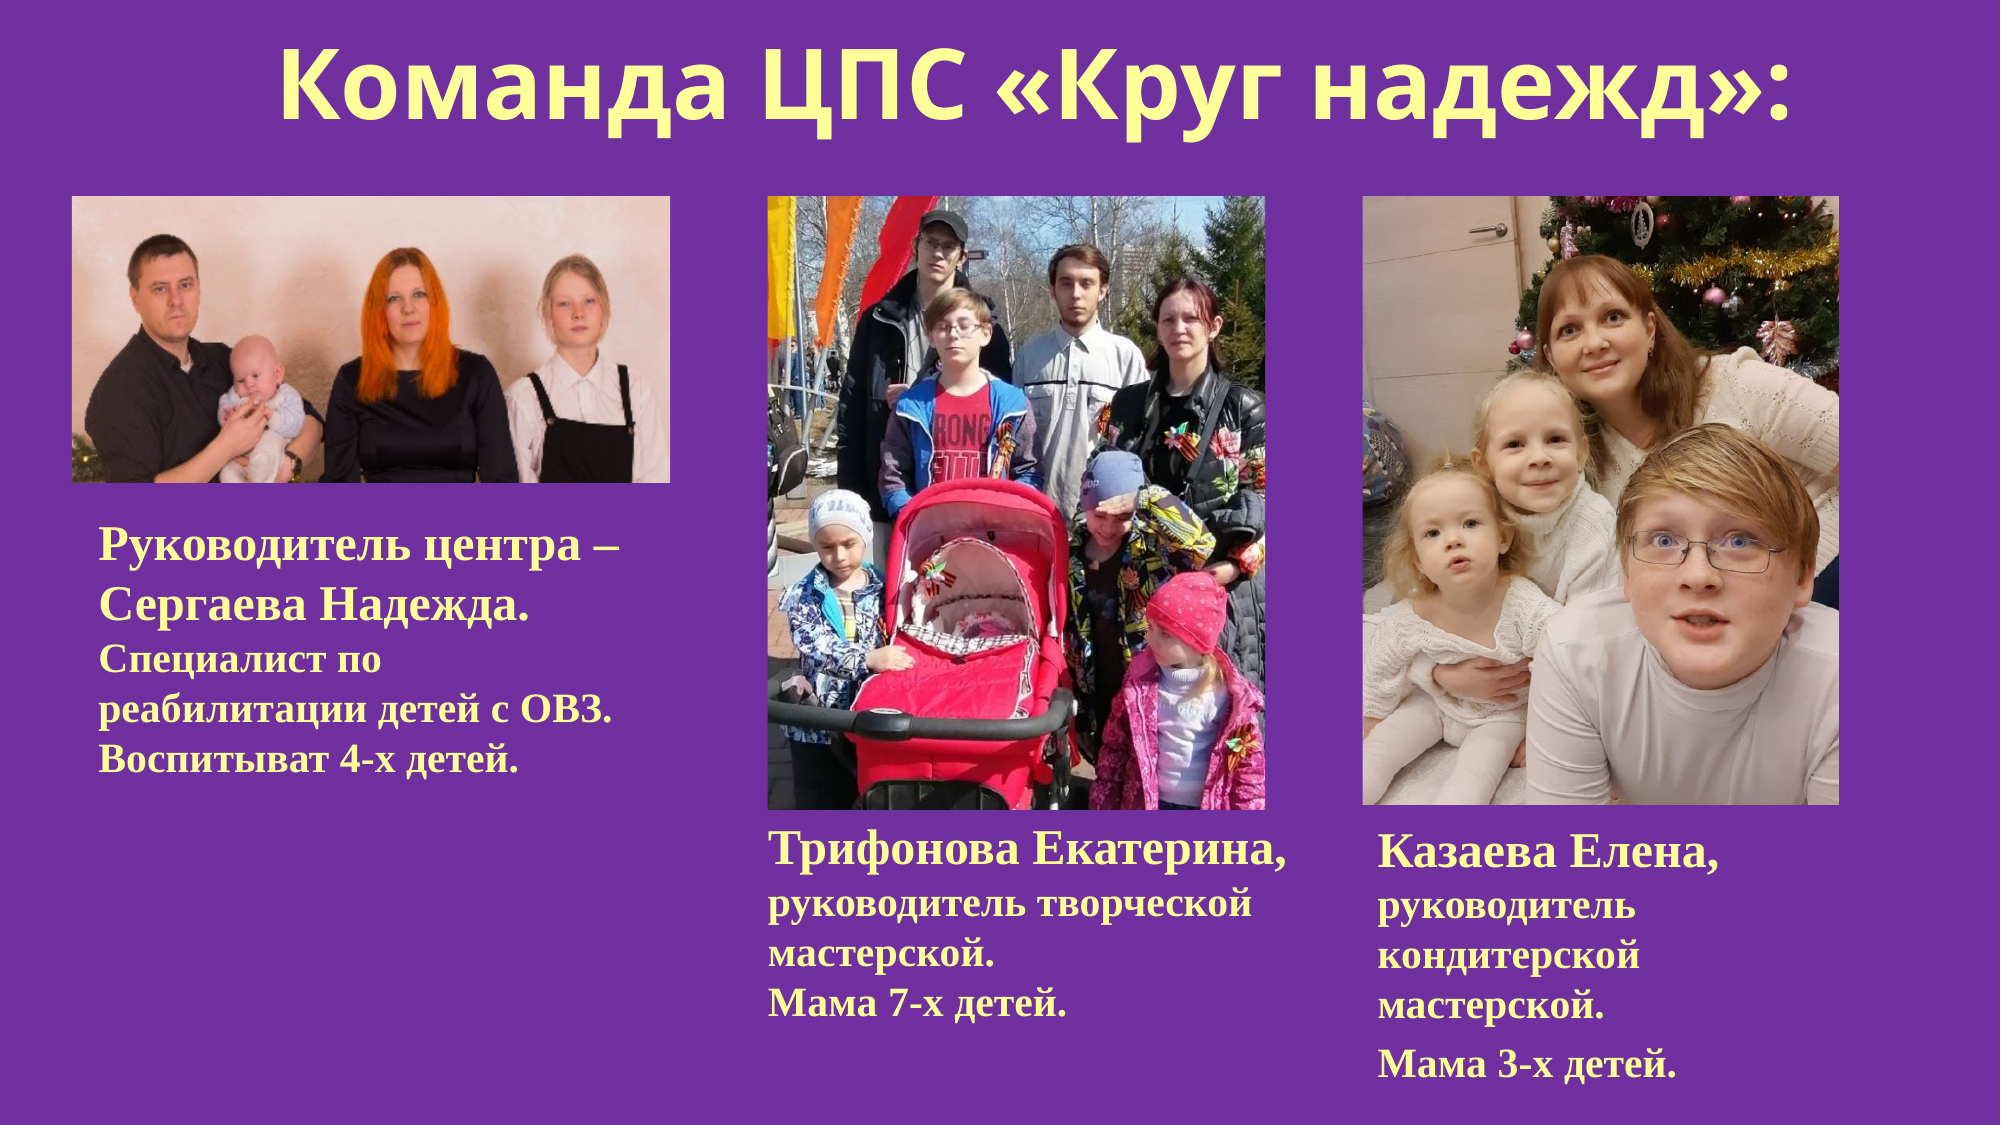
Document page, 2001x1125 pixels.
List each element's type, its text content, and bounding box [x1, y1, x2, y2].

text_box Трифонова Екатерина, руководитель творческой мастерской. Мама 7-х детей. [753, 806, 1340, 1032]
text_box Казаева Елена, руководитель кондитерской мастерской. Мама 3-х детей. [1362, 809, 1891, 1095]
picture [71, 196, 671, 483]
picture [1362, 196, 1840, 805]
title Команда ЦПС «Круг надежд»: [260, 0, 1822, 197]
text_box Руководитель центра – Сергаева Надежда. Специалист по реабилитации детей с ОВЗ. Воспитыват 4-х детей. [83, 503, 659, 839]
picture [767, 196, 1266, 810]
